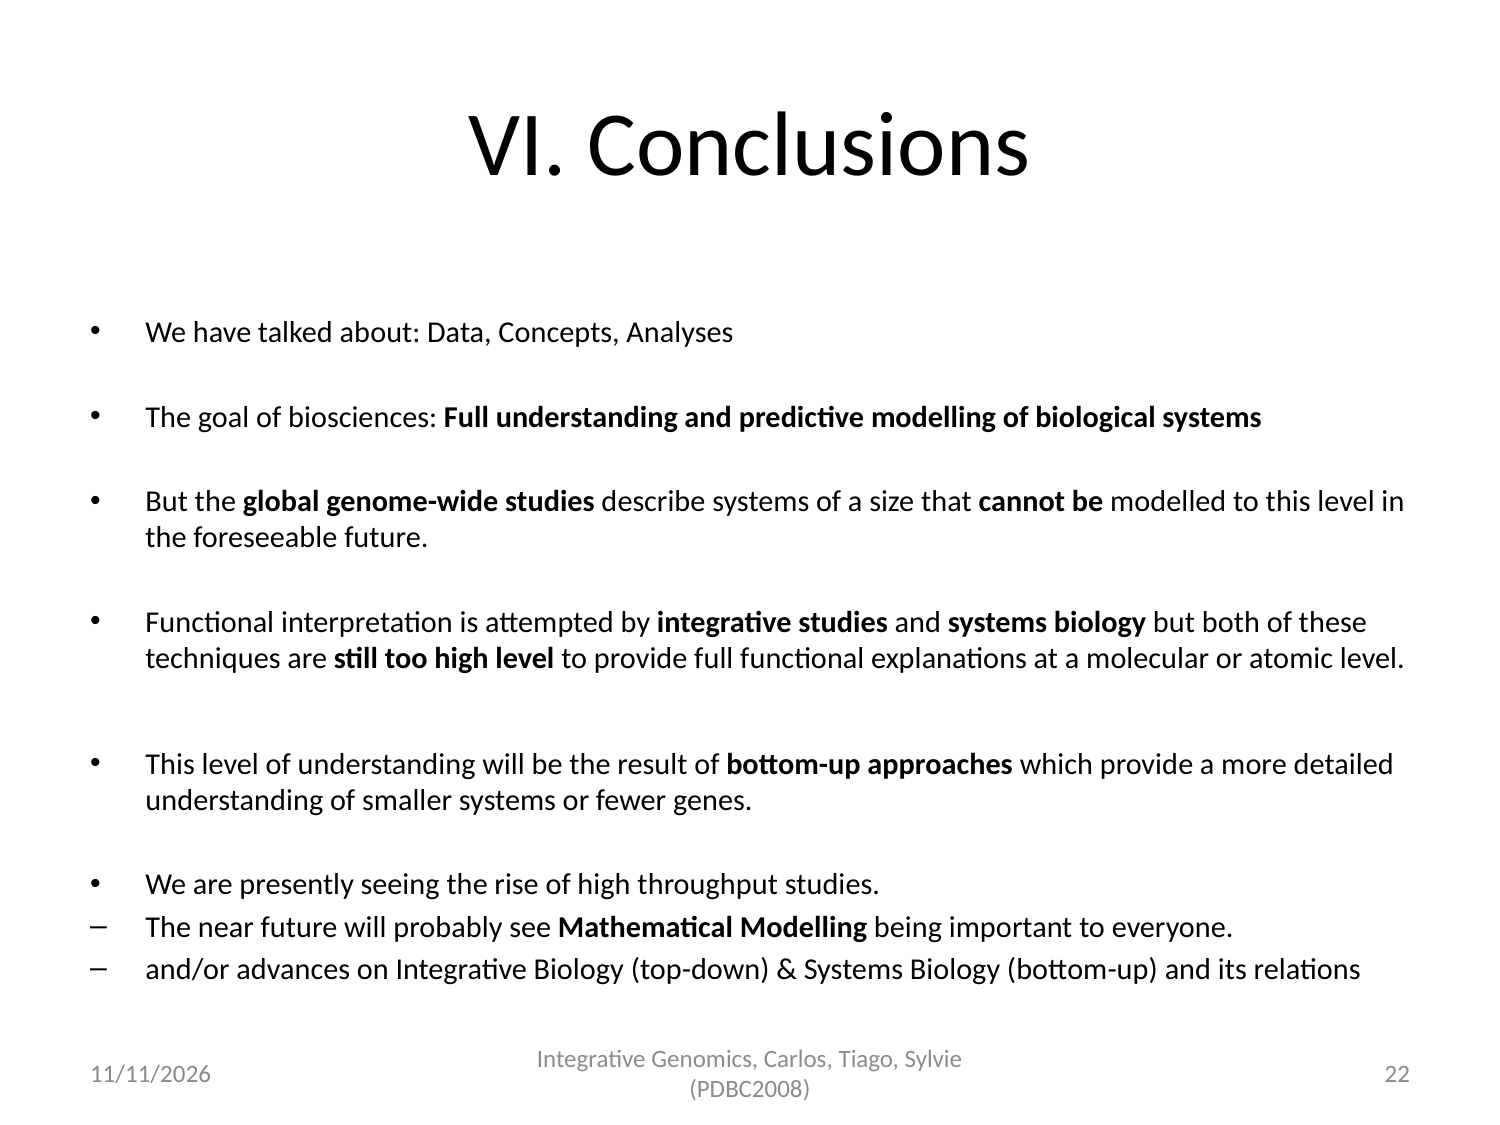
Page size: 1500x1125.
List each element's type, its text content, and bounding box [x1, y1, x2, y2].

footer Integrative Genomics, Carlos, Tiago, Sylvie (PDBC2008) [512, 1042, 988, 1103]
title VI. Conclusions [75, 45, 1425, 233]
slide_number 22 [1074, 1042, 1425, 1103]
list We have talked about: Data, Concepts, Analyses The goal of biosciences: Full understanding and predictive modelling of biological systems But the global genome-wide studies describe systems of a size that cannot be modelled to this level in the foreseeable future. Functional interpretation is attempted by integrative studies and systems biology but both of these techniques are still too high level to provide full functional explanations at a molecular or atomic level. This level of understanding will be the result of bottom-up approaches which provide a more detailed understanding of smaller systems or fewer genes. We are presently seeing the rise of high throughput studies. The near future will probably see Mathematical Modelling being important to everyone. and/or advances on Integrative Biology (top-down) & Systems Biology (bottom-up) and its relations [75, 262, 1425, 1005]
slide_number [75, 1042, 425, 1103]
